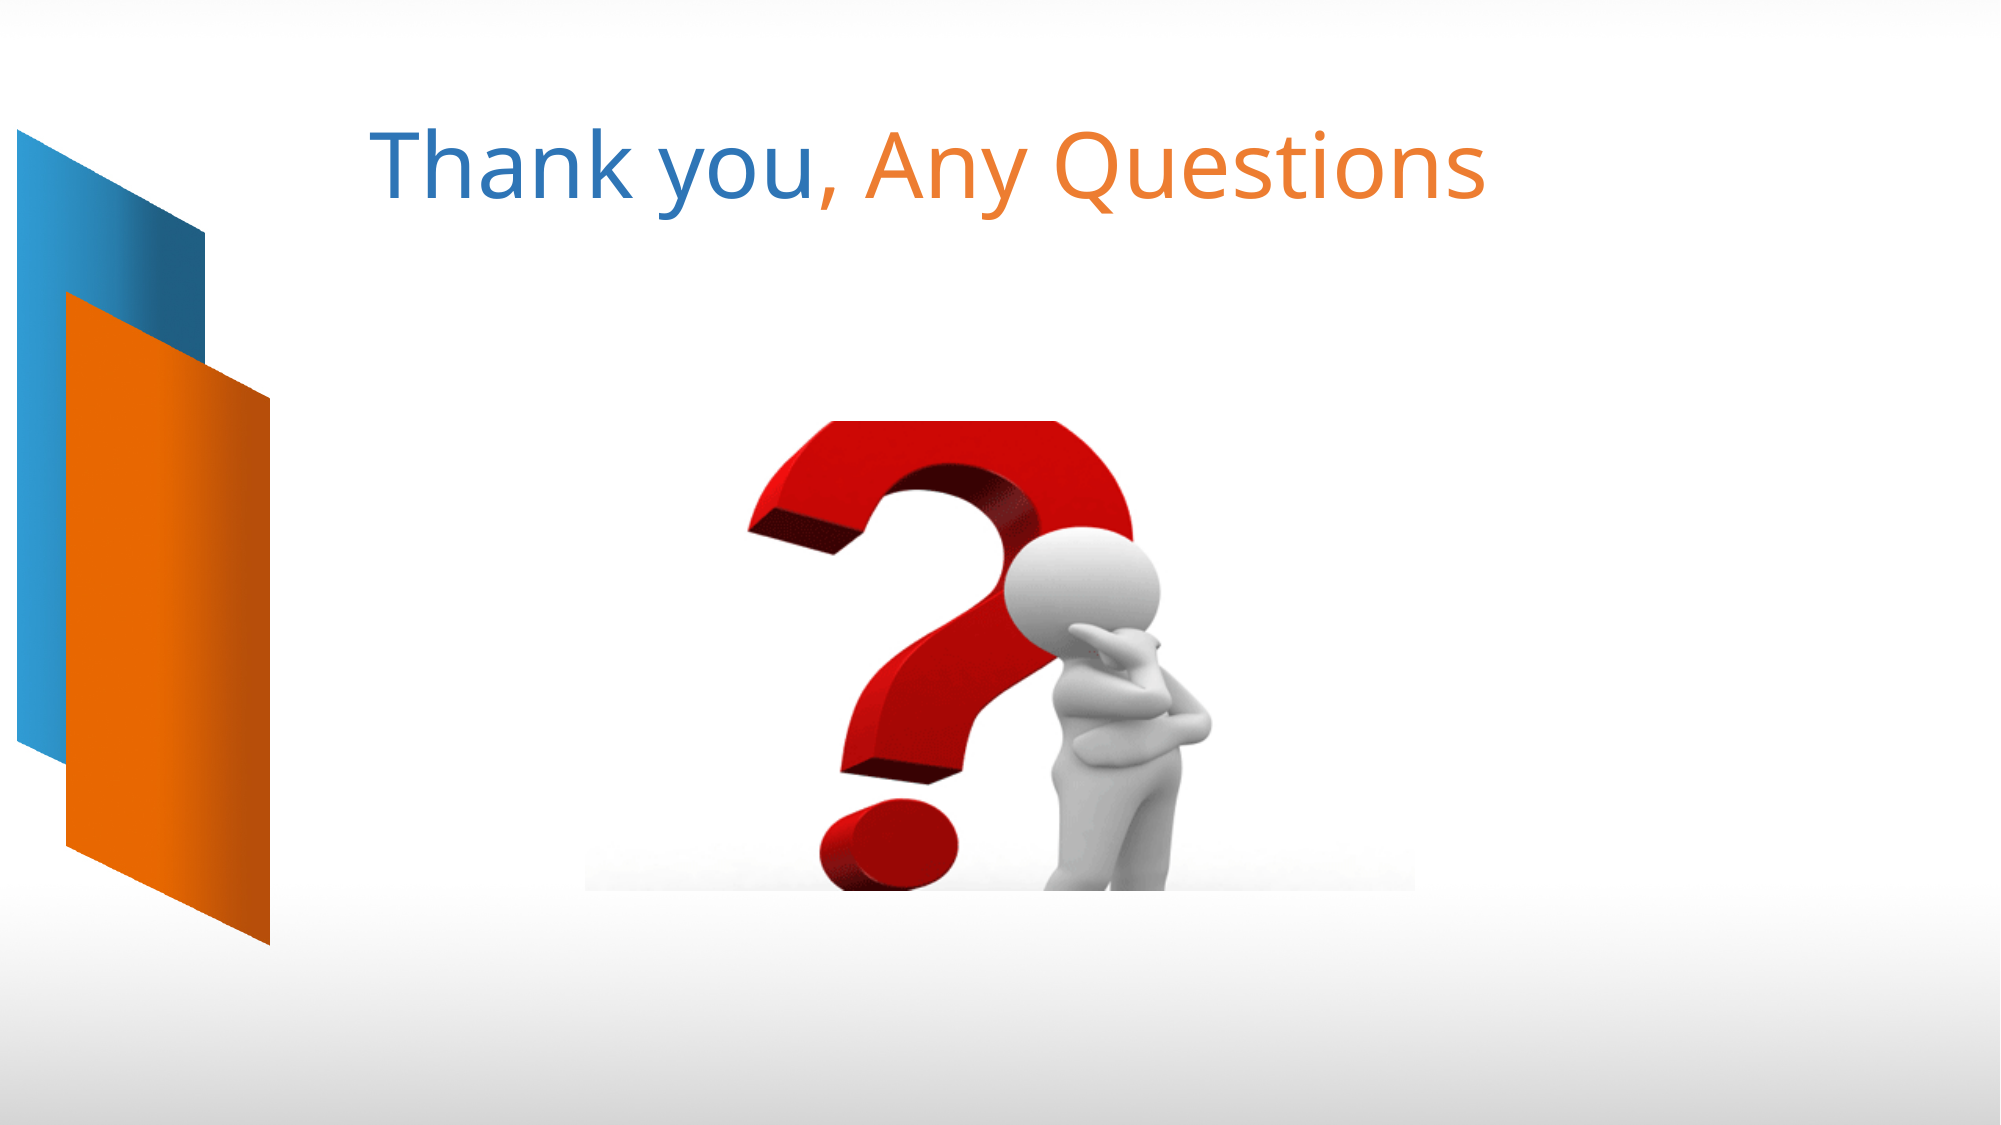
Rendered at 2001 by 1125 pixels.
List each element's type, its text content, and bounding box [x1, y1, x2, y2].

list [585, 421, 1415, 891]
picture [0, 0, 2001, 1125]
title Thank you, Any Questions [354, 59, 1863, 278]
